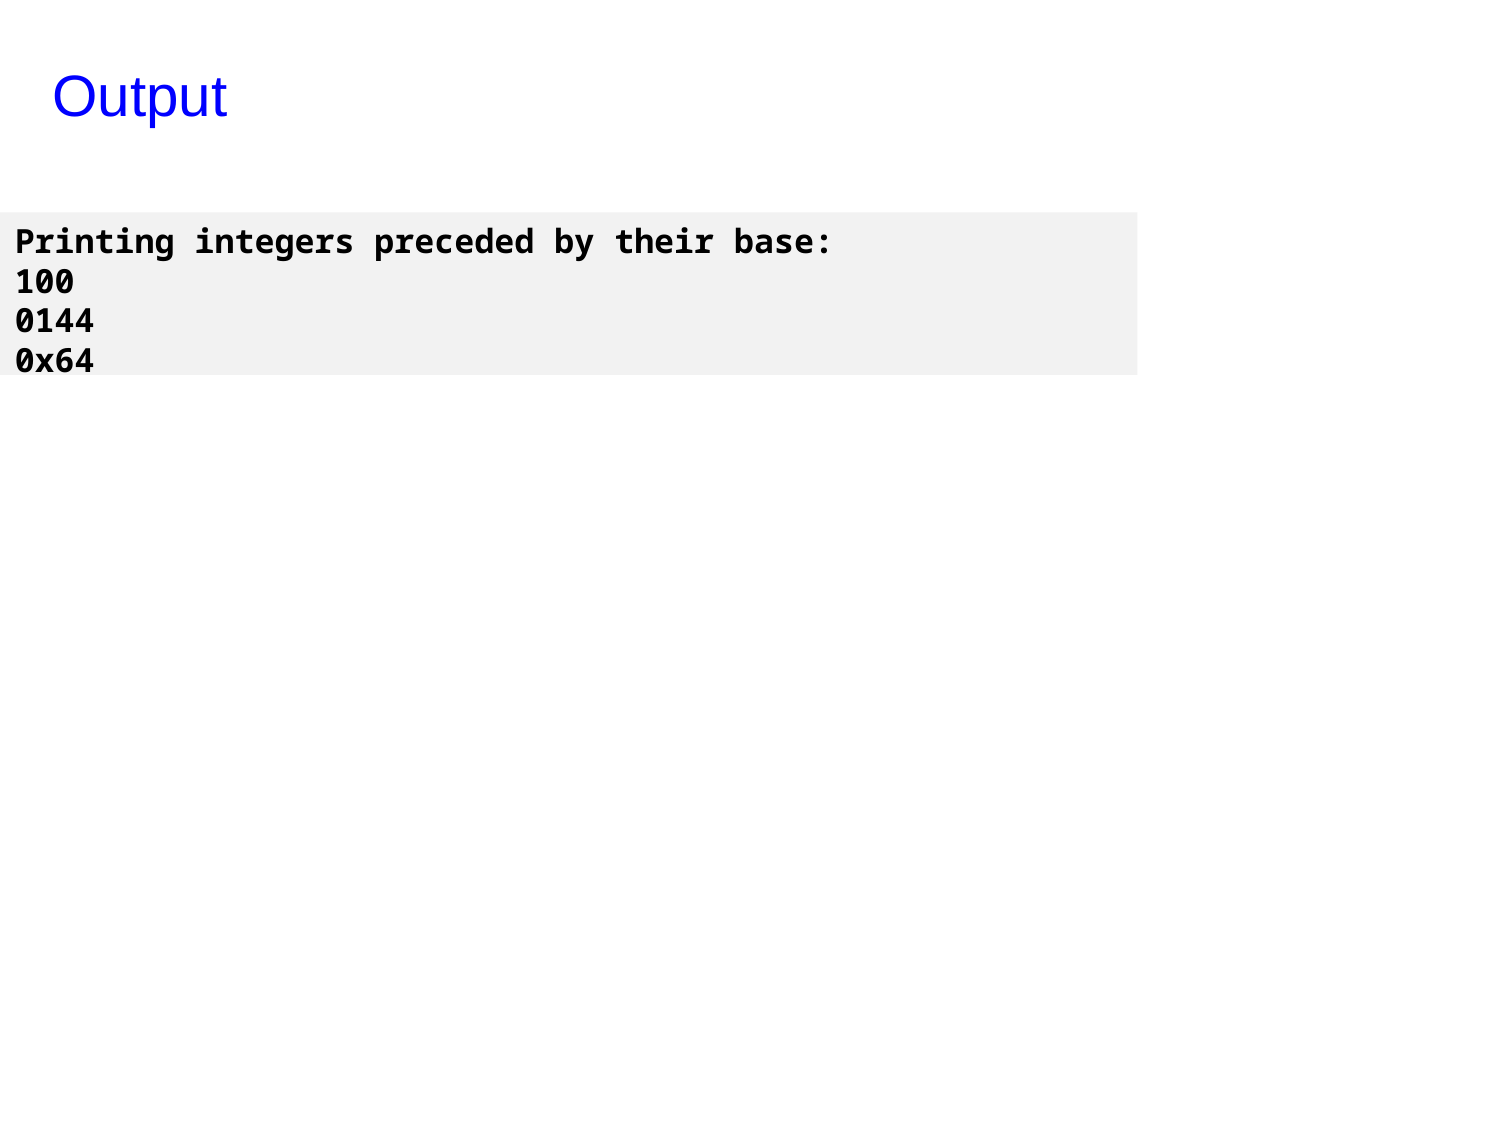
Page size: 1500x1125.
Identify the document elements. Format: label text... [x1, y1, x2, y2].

text_box Output [37, 50, 245, 136]
text_box Printing integers preceded by their base: 100 0144 0x64 [0, 212, 1138, 375]
